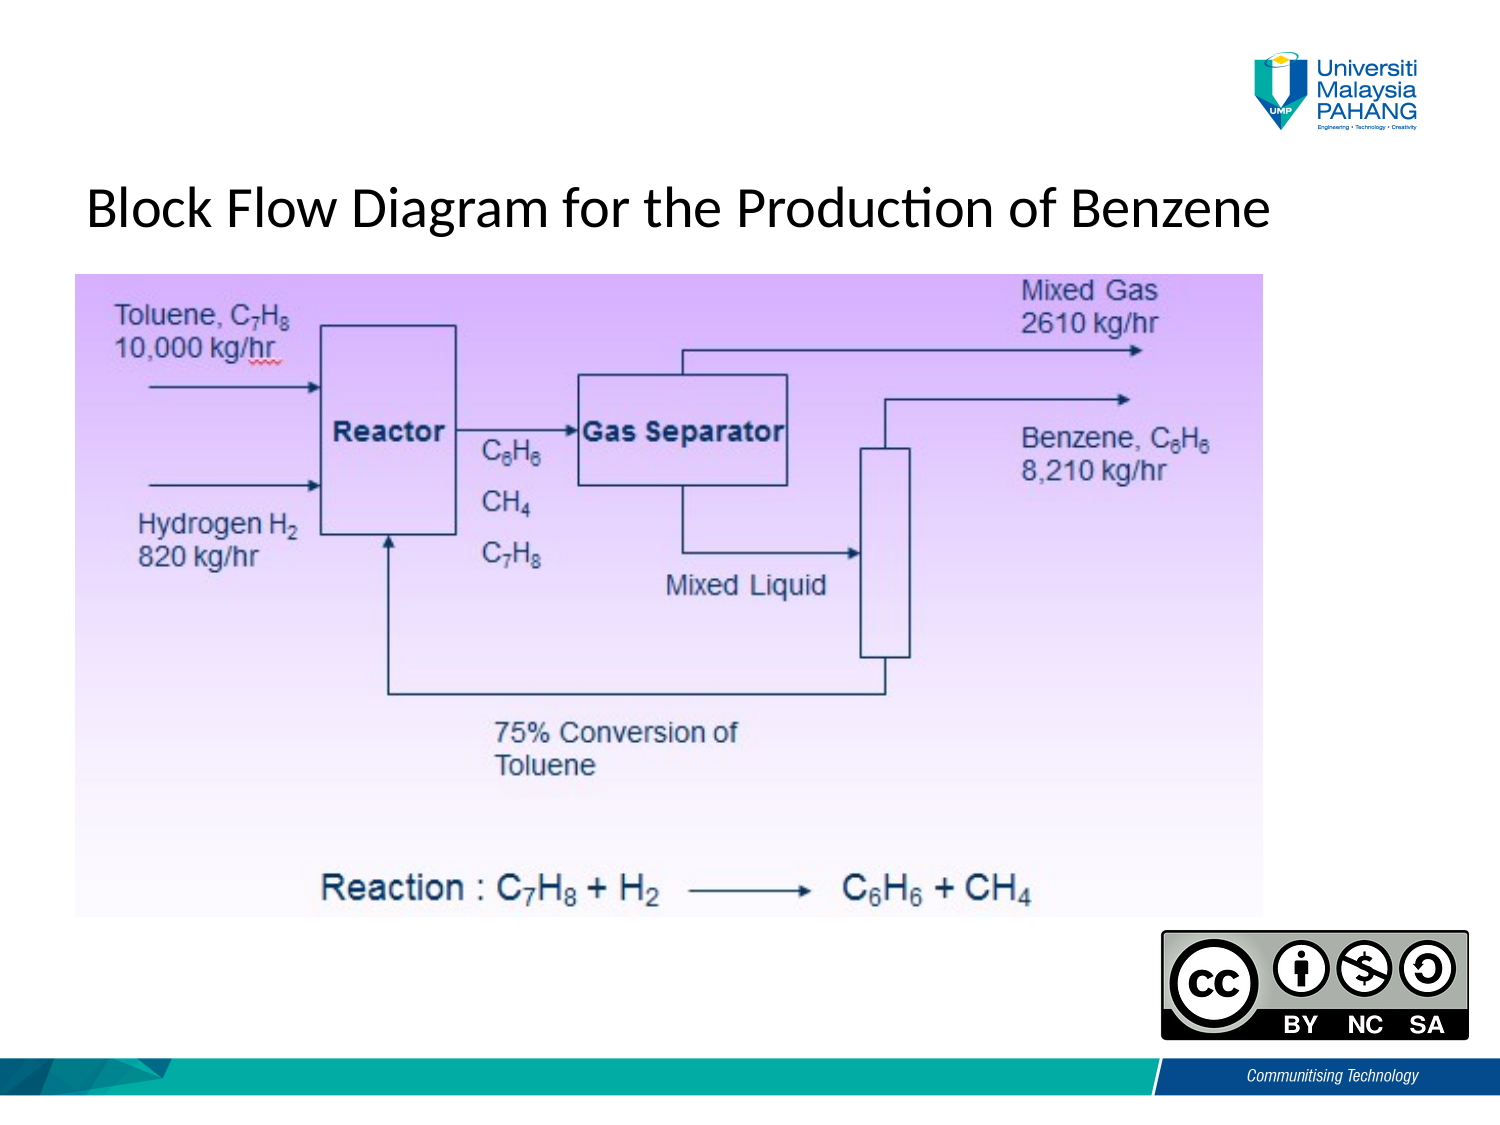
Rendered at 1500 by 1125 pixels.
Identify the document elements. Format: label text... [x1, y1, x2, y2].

title Block Flow Diagram for the Production of Benzene [71, 162, 1323, 246]
picture [0, 0, 1500, 1125]
